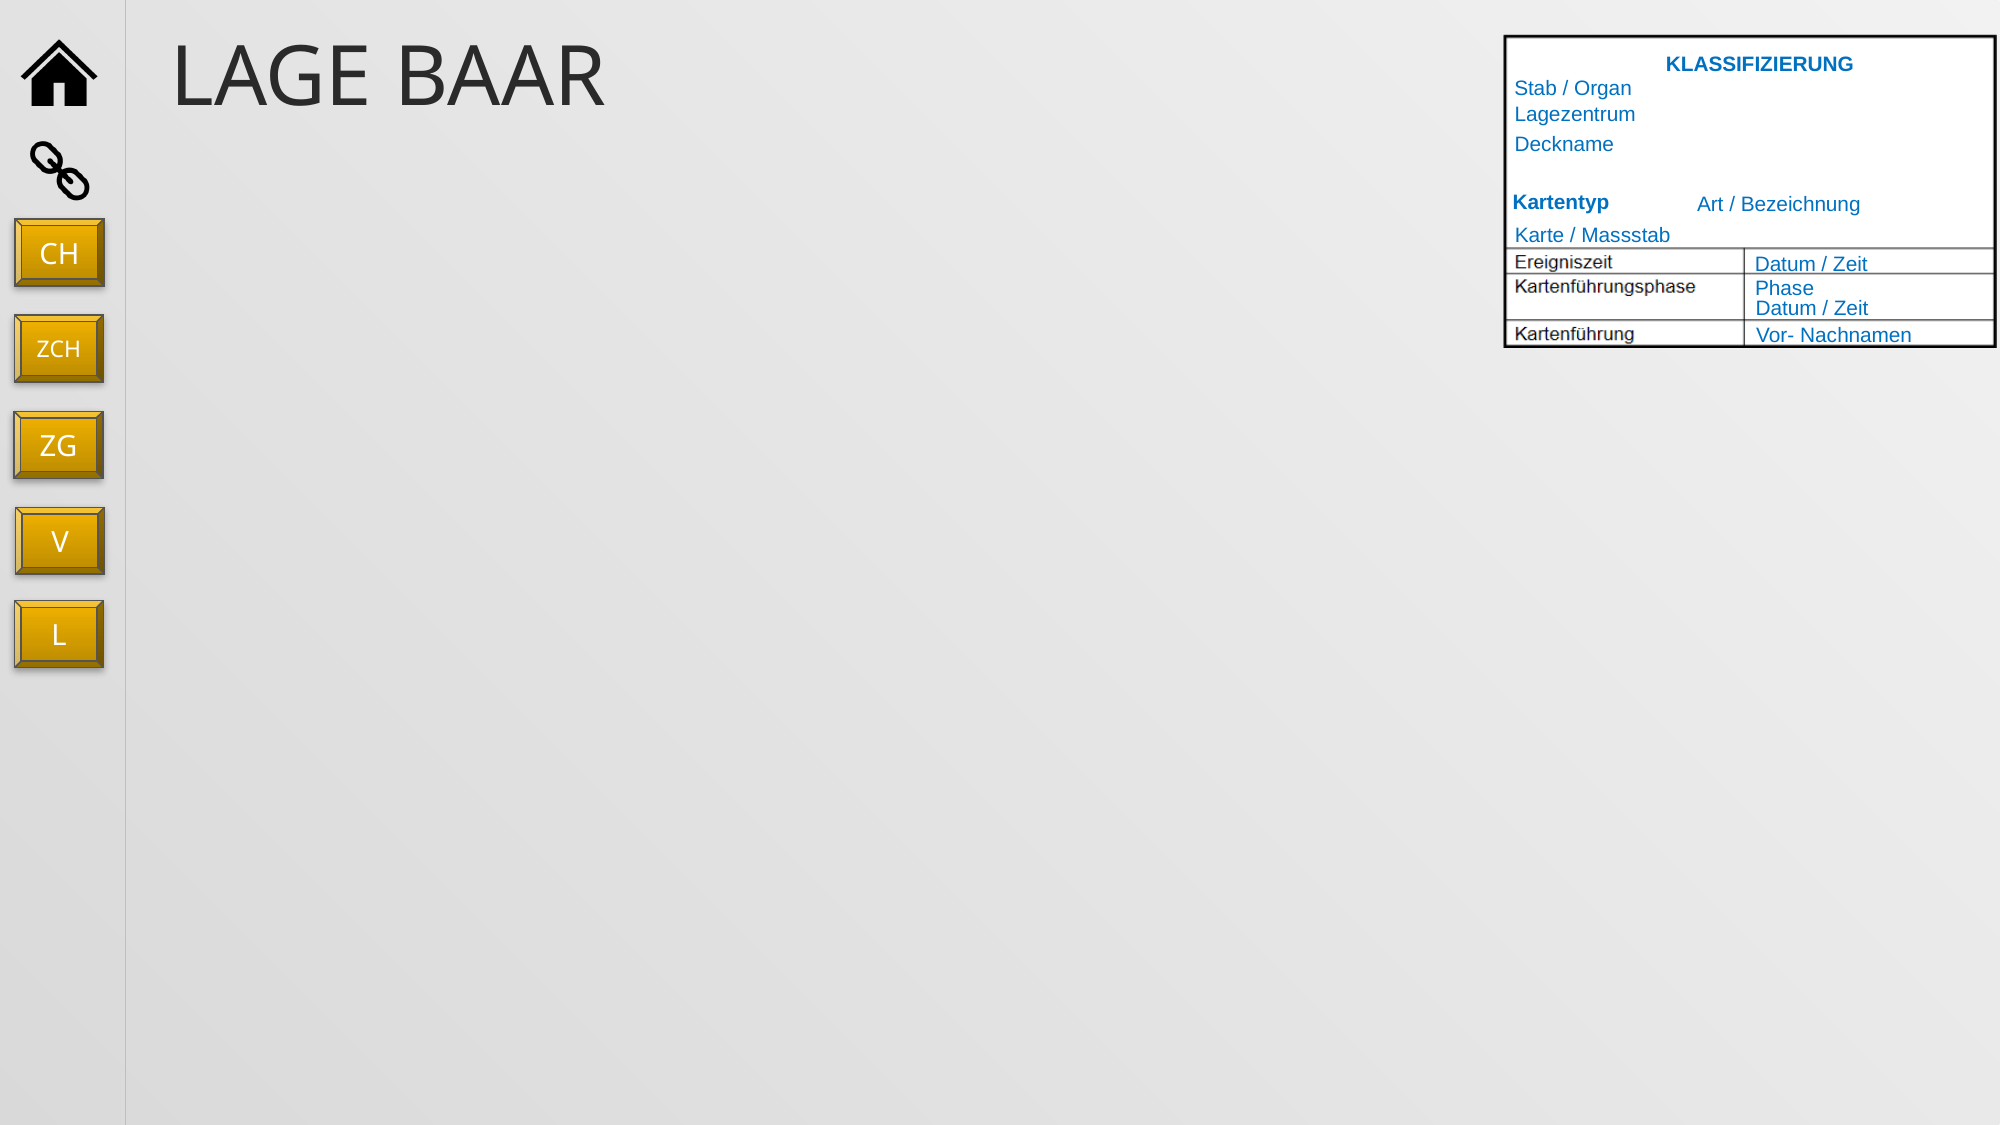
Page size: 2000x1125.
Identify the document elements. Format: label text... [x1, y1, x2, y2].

text_box L [14, 600, 105, 669]
text_box V [15, 506, 106, 575]
text_box CH [14, 218, 105, 287]
title Lage Baar [155, 20, 1756, 132]
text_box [1498, 33, 1997, 355]
picture [18, 129, 101, 212]
picture [14, 28, 104, 118]
text_box ZCH [13, 314, 105, 383]
text_box ZG [13, 410, 104, 479]
